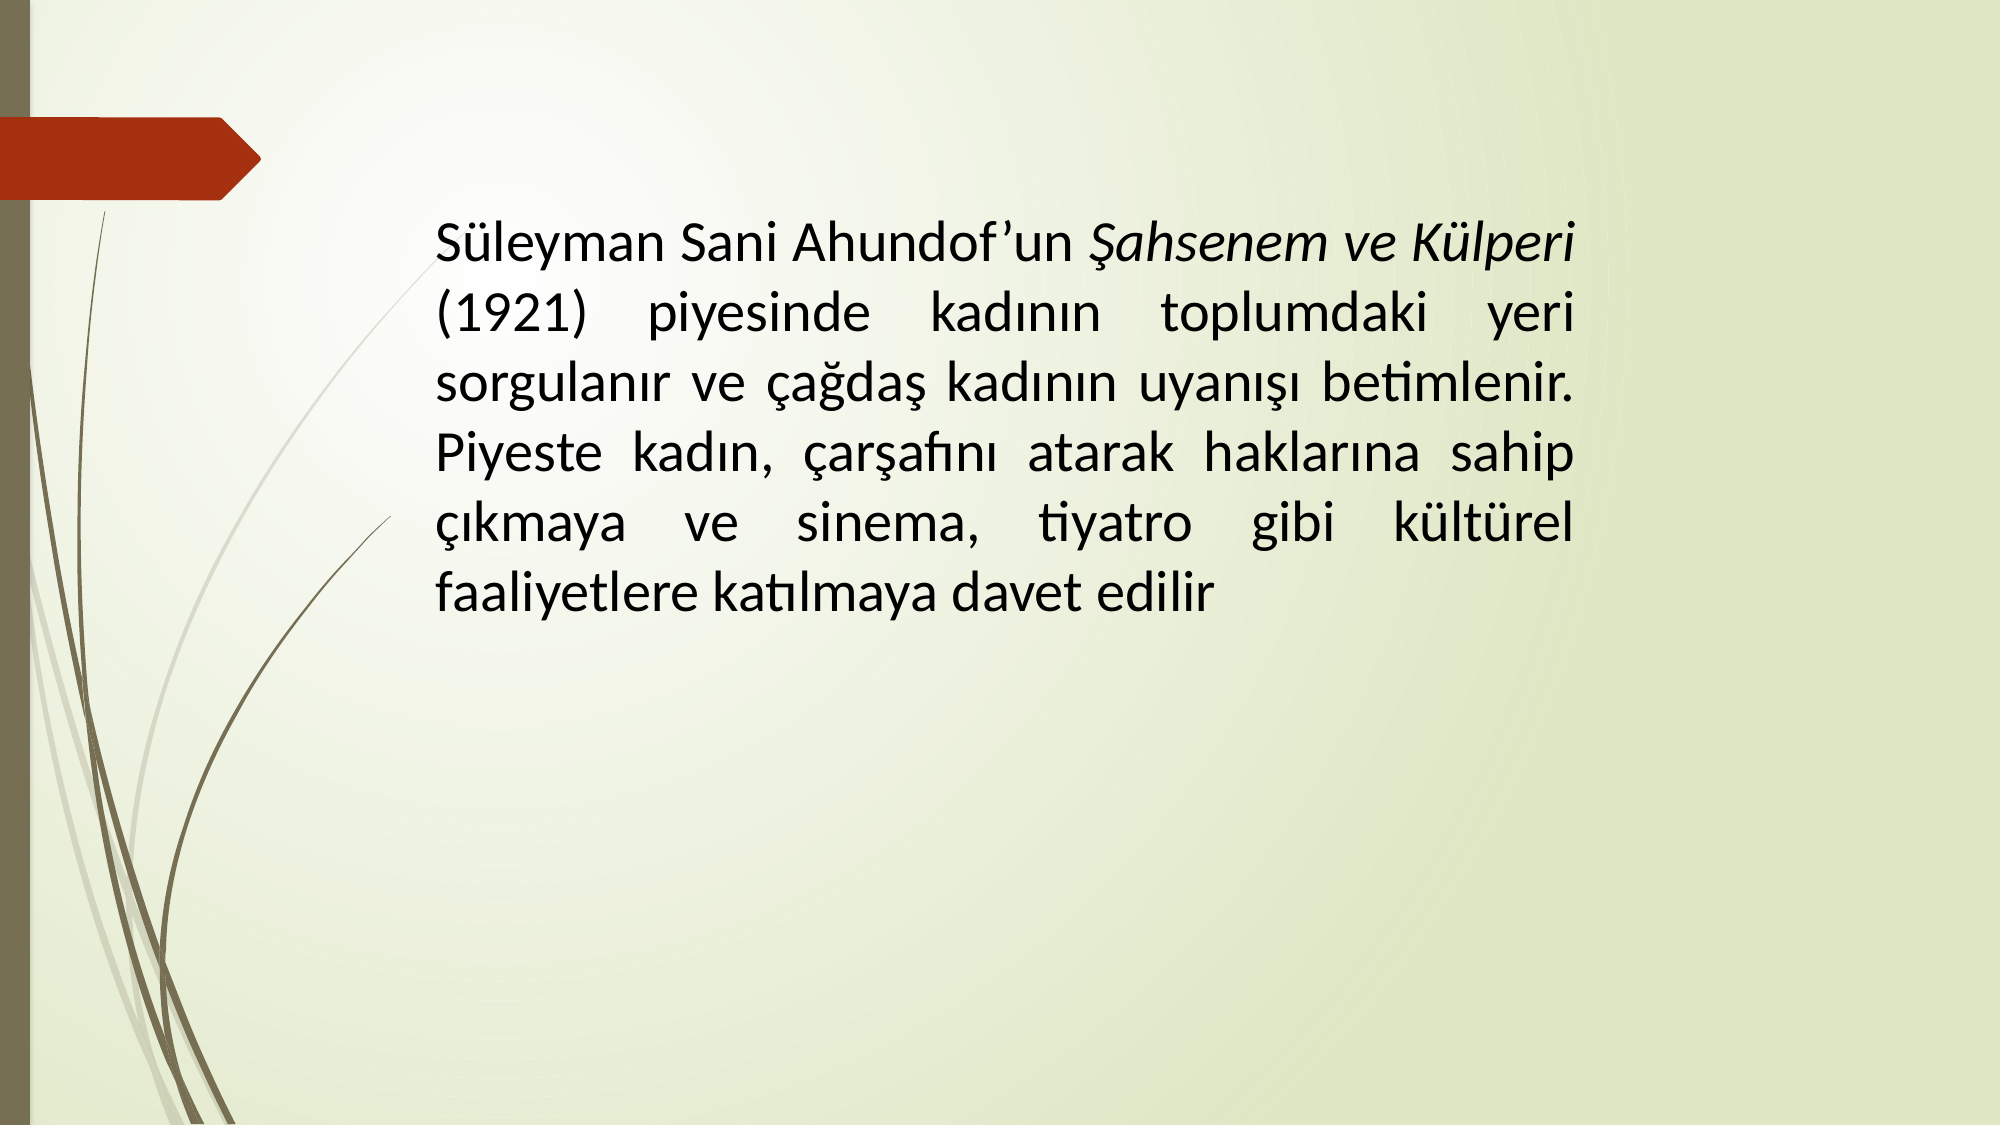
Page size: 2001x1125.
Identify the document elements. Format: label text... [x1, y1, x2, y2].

text_box Süleyman Sani Ahundof’un Şahsenem ve Külperi (1921) piyesinde kadının toplumdaki yeri sorgulanır ve çağdaş kadının uyanışı betimlenir. Piyeste kadın, çarşafını atarak haklarına sahip çıkmaya ve sinema, tiyatro gibi kültürel faaliyetlere katılmaya davet edilir [421, 196, 1591, 631]
